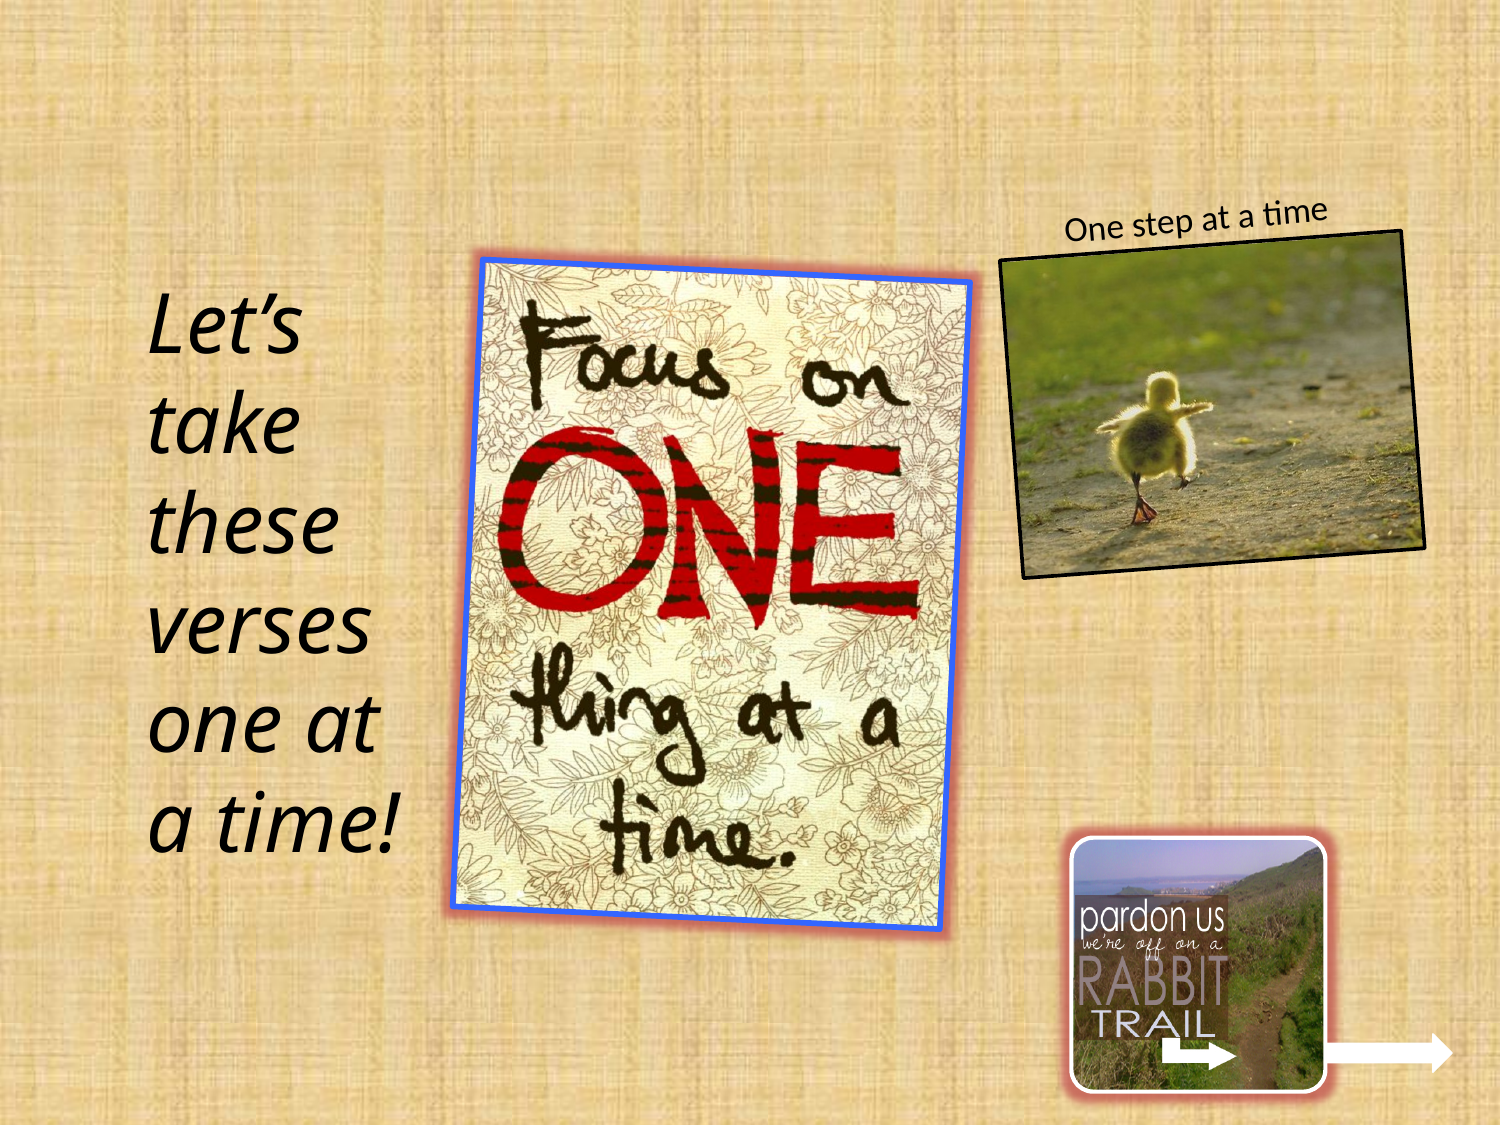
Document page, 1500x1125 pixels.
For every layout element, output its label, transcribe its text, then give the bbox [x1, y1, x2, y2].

text_box One step at a time [1047, 162, 1500, 245]
text_box [1330, 1033, 1453, 1073]
title [75, 45, 1425, 233]
picture [0, 0, 1500, 1125]
list Let’s take these verses one at a time! [75, 262, 425, 1005]
